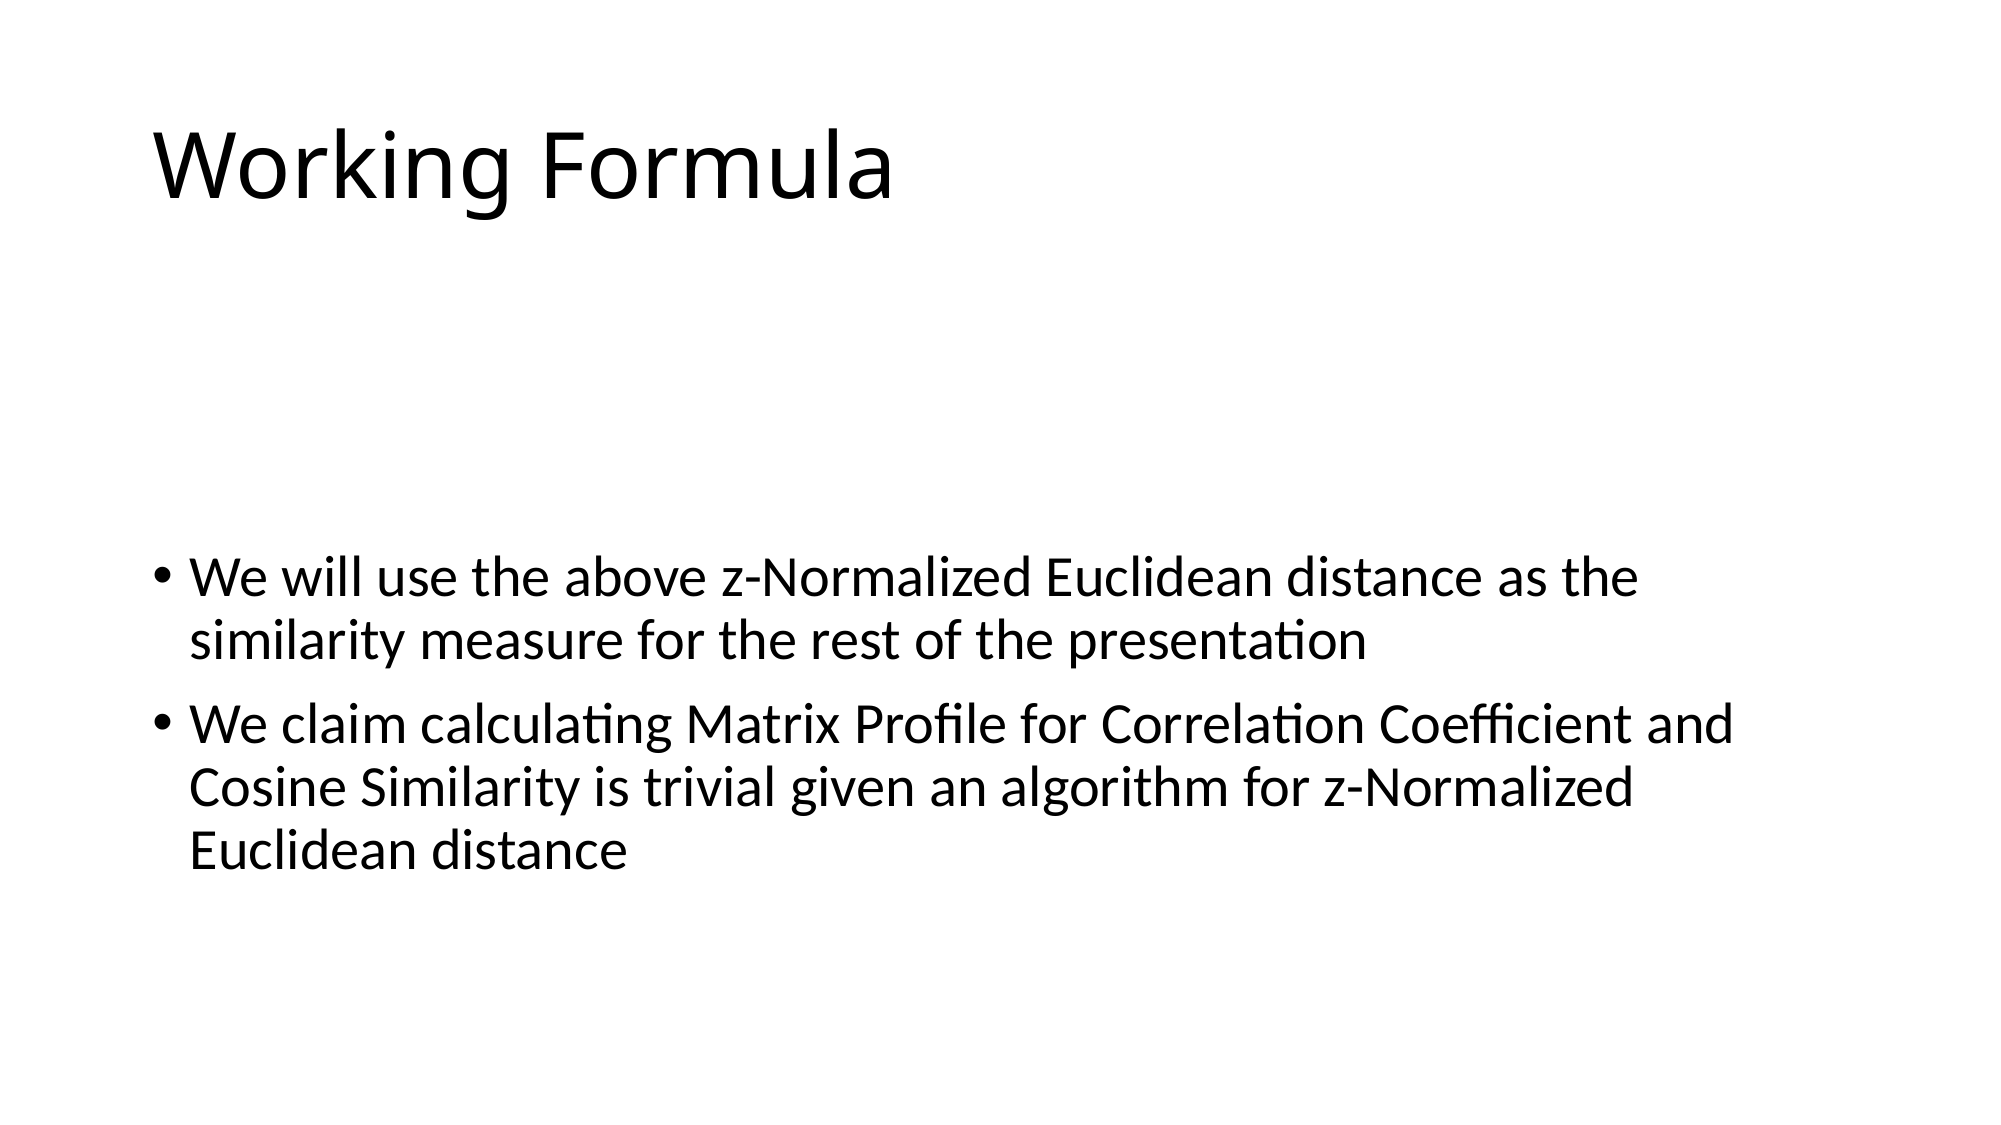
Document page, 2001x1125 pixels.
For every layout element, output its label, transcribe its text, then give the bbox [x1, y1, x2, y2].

title Working Formula [137, 59, 1863, 278]
list We will use the above z-Normalized Euclidean distance as the similarity measure for the rest of the presentation We claim calculating Matrix Profile for Correlation Coefficient and Cosine Similarity is trivial given an algorithm for z-Normalized Euclidean distance [137, 538, 1863, 1014]
